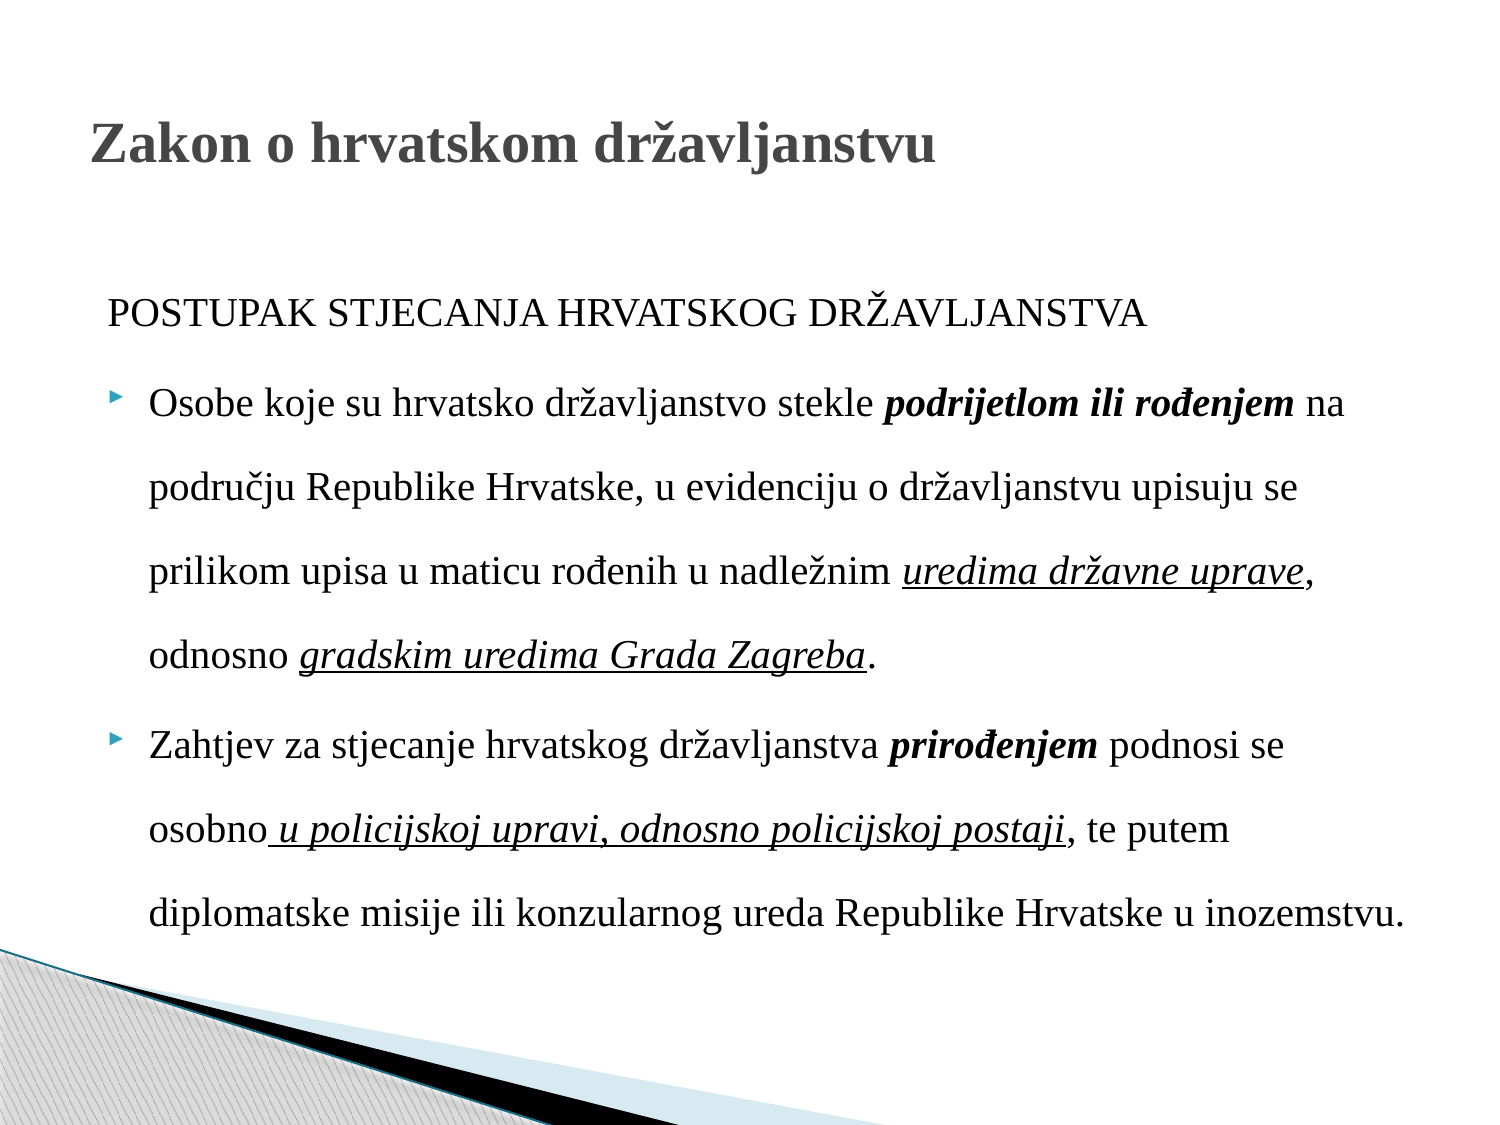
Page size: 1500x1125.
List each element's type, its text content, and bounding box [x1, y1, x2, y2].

title Zakon o hrvatskom državljanstvu [75, 45, 1425, 233]
list POSTUPAK STJECANJA HRVATSKOG DRŽAVLJANSTVA Osobe koje su hrvatsko državljanstvo stekle podrijetlom ili rođenjem na području Republike Hrvatske, u evidenciju o državljanstvu upisuju se prilikom upisa u maticu rođenih u nadležnim uredima državne uprave, odnosno gradskim uredima Grada Zagreba. Zahtjev za stjecanje hrvatskog državljanstva prirođenjem podnosi se osobno u policijskoj upravi, odnosno policijskoj postaji, te putem diplomatske misije ili konzularnog ureda Republike Hrvatske u inozemstvu. [75, 243, 1425, 986]
